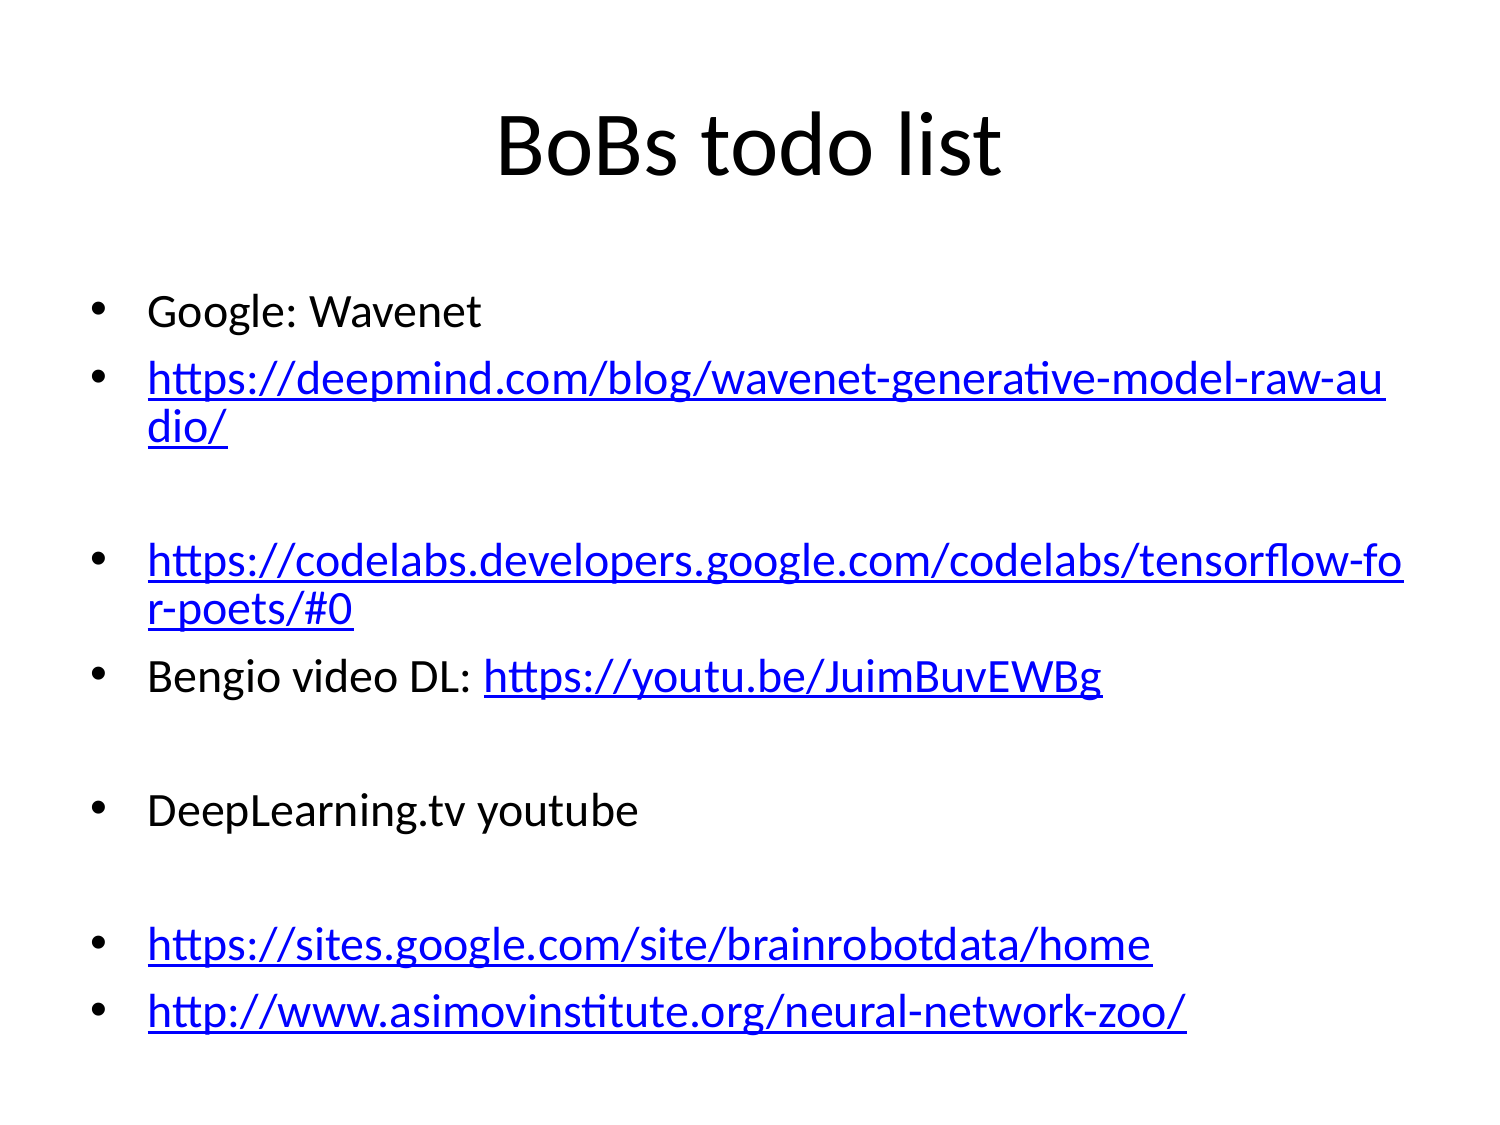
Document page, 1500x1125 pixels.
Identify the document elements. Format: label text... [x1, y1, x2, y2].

text_box Google: Wavenet https://deepmind.com/blog/wavenet-generative-model-raw-audio/ https://codelabs.developers.google.com/codelabs/tensorflow-for-poets/#0 Bengio video DL: https://youtu.be/JuimBuvEWBg DeepLearning.tv youtube https://sites.google.com/site/brainrobotdata/home http://www.asimovinstitute.org/neural-network-zoo/ http://arxiv.org/abs/1609.02993 [74, 204, 1425, 1091]
title BoBs todo list [75, 45, 1425, 233]
